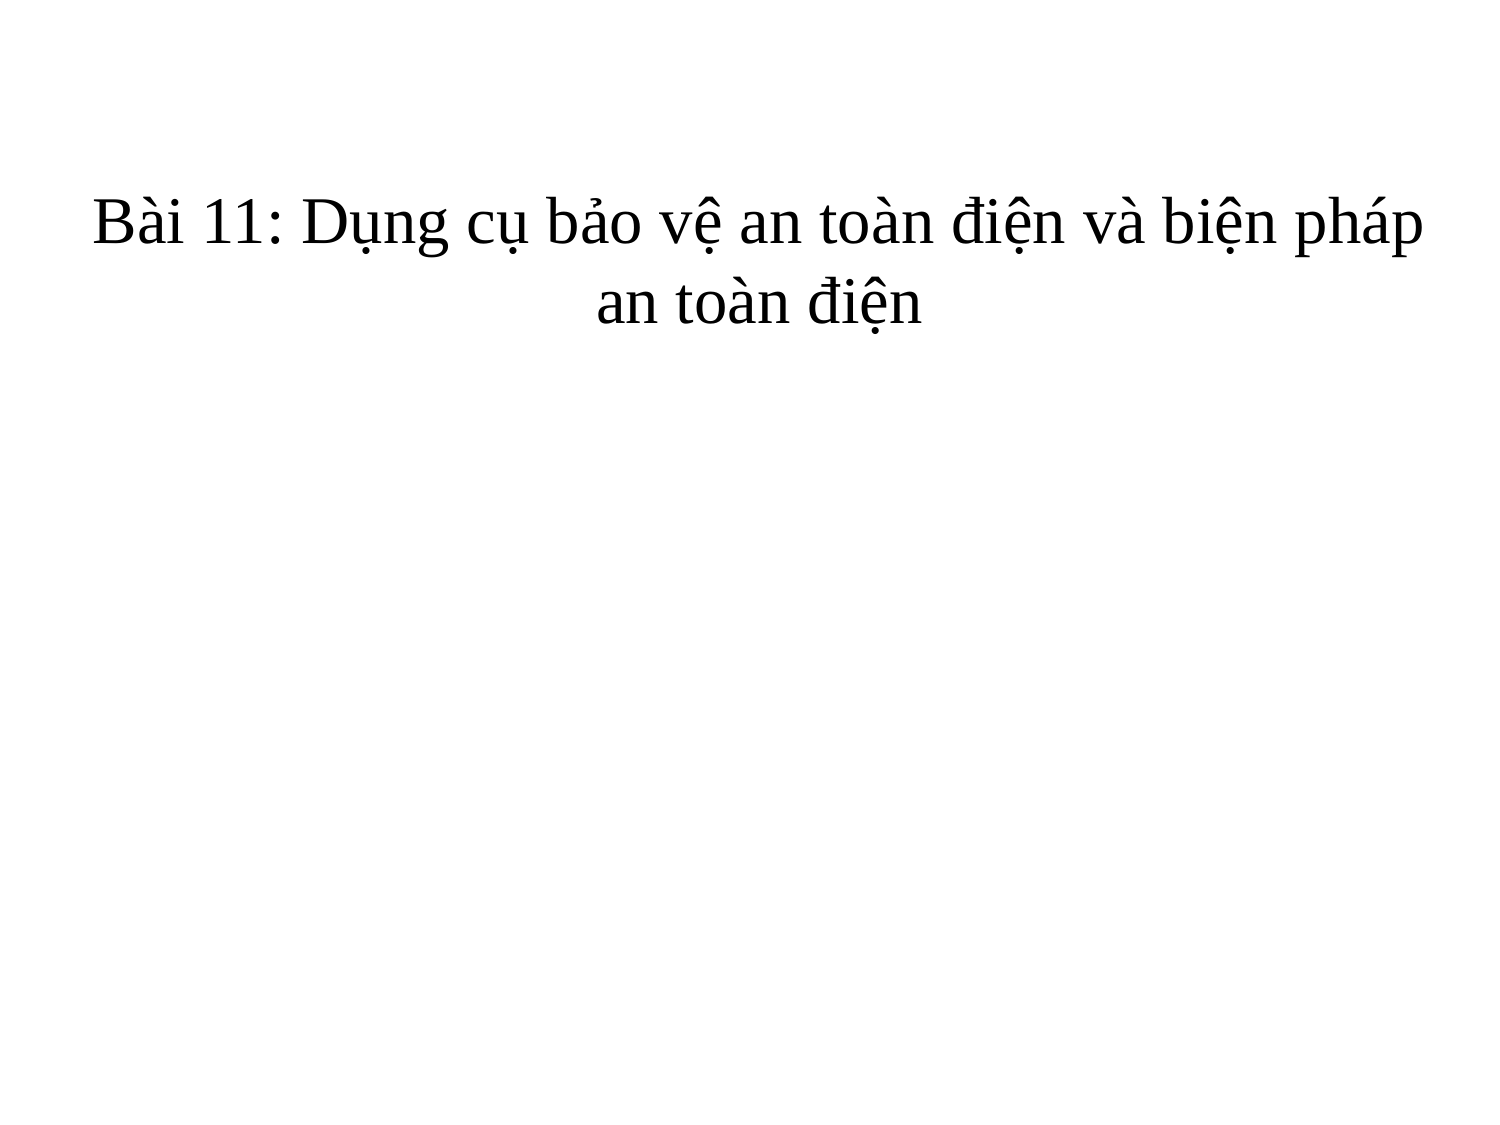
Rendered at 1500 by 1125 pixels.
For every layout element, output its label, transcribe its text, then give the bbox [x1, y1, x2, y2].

text_box Bài 11: Dụng cụ bảo vệ an toàn điện và biện pháp an toàn điện [53, 169, 1467, 424]
